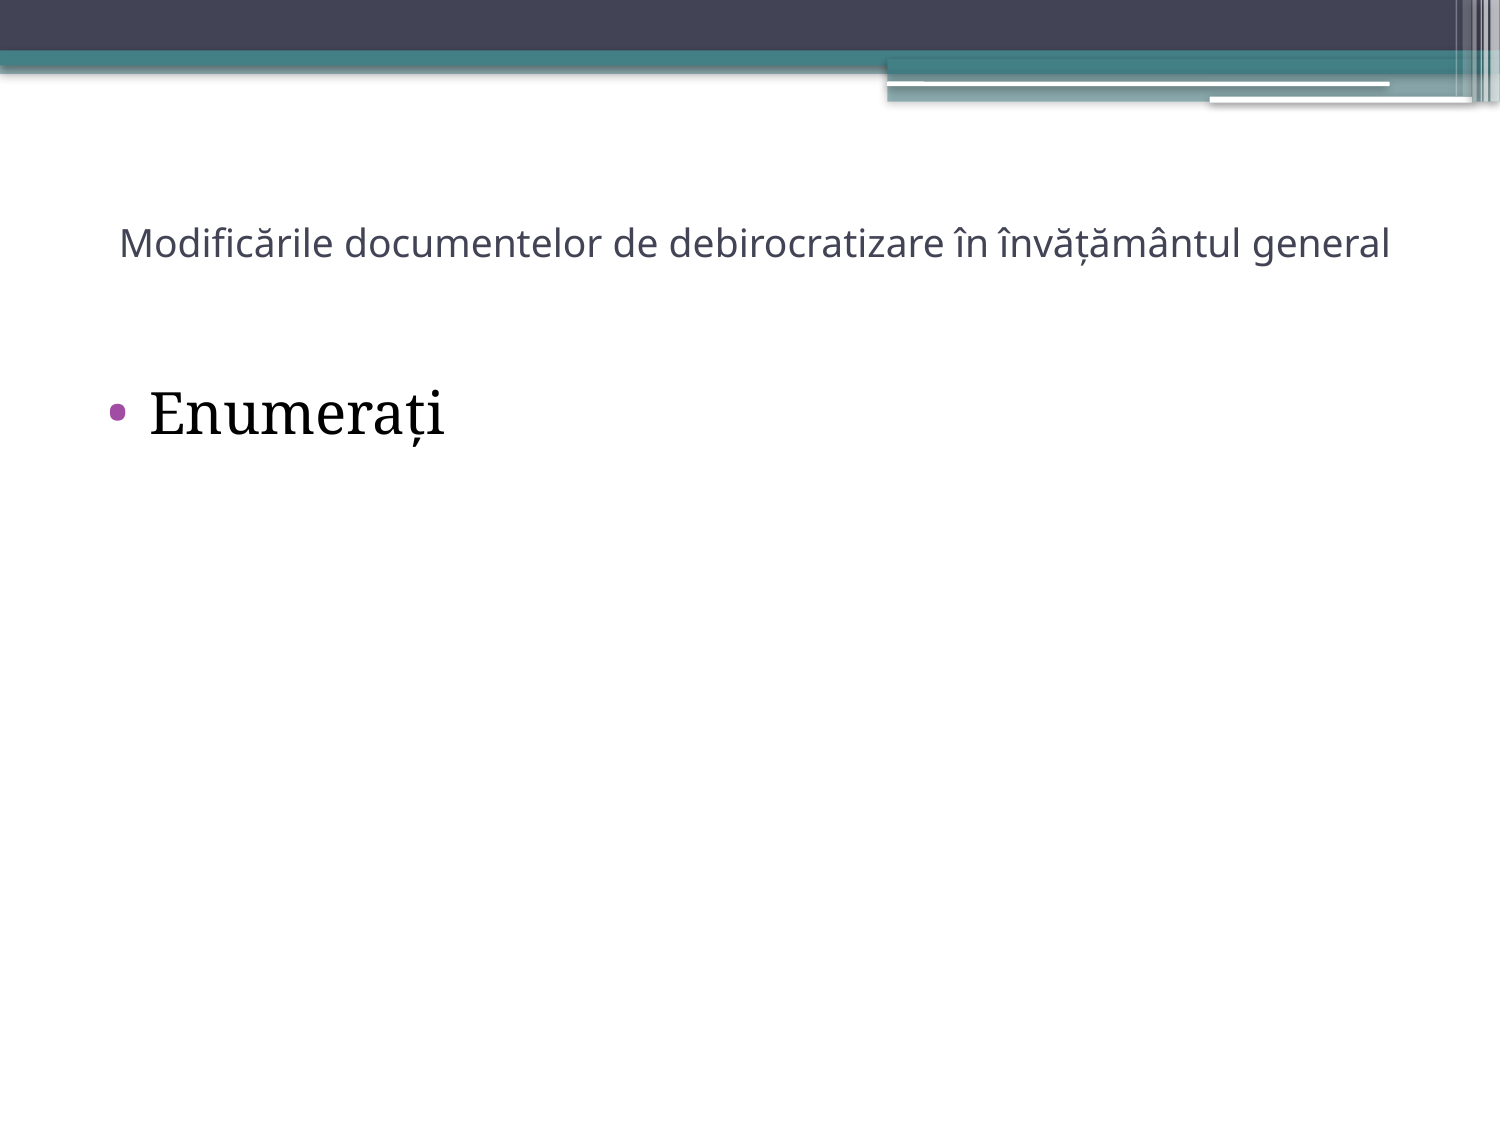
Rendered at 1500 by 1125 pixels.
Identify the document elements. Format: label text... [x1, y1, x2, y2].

title Modificările documentelor de debirocratizare în învățământul general [70, 152, 1421, 328]
list Enumerați [75, 368, 1425, 1079]
